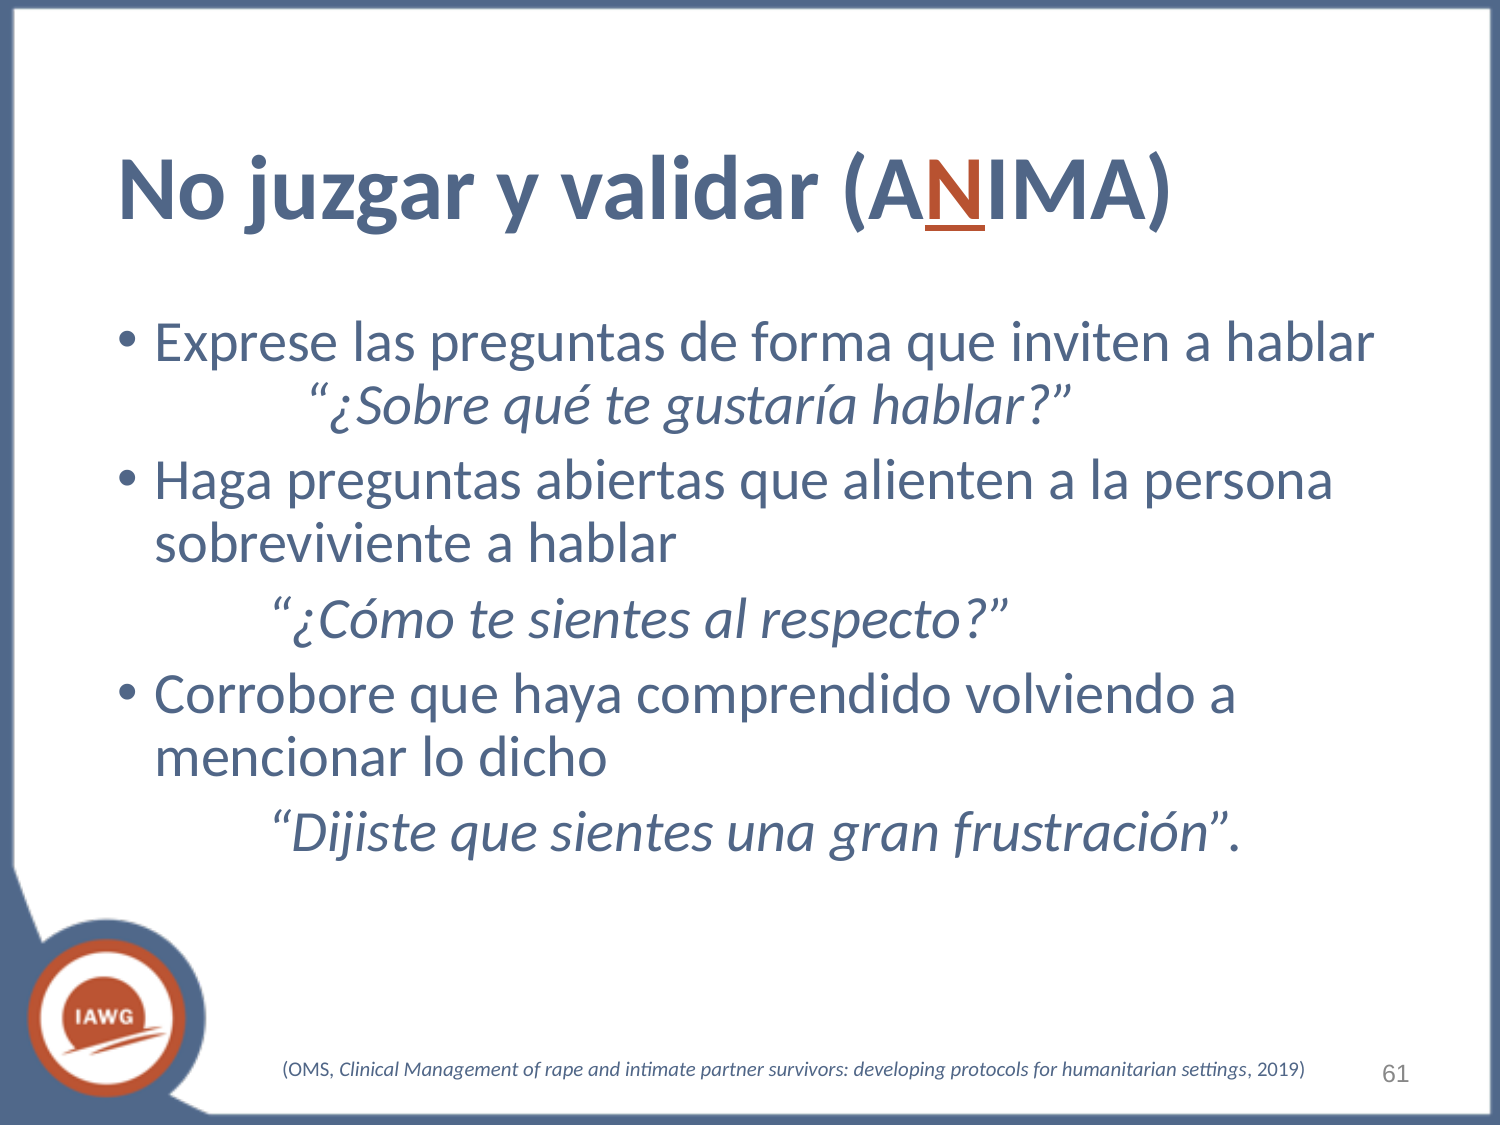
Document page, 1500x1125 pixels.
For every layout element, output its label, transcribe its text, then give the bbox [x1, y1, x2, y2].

slide_number ‹#› [1074, 1042, 1425, 1103]
title No juzgar y validar (ANIMA) [102, 96, 1453, 284]
picture [0, 0, 1500, 1125]
list Exprese las preguntas de forma que inviten a hablar “¿Sobre qué te gustaría hablar?” Haga preguntas abiertas que alienten a la persona sobreviviente a hablar “¿Cómo te sientes al respecto?” Corrobore que haya comprendido volviendo a mencionar lo dicho “Dijiste que sientes una gran frustración”. [102, 303, 1453, 1046]
text_box (OMS, Clinical Management of rape and intimate partner survivors: developing protocols for humanitarian settings, 2019) [267, 1048, 1344, 1075]
